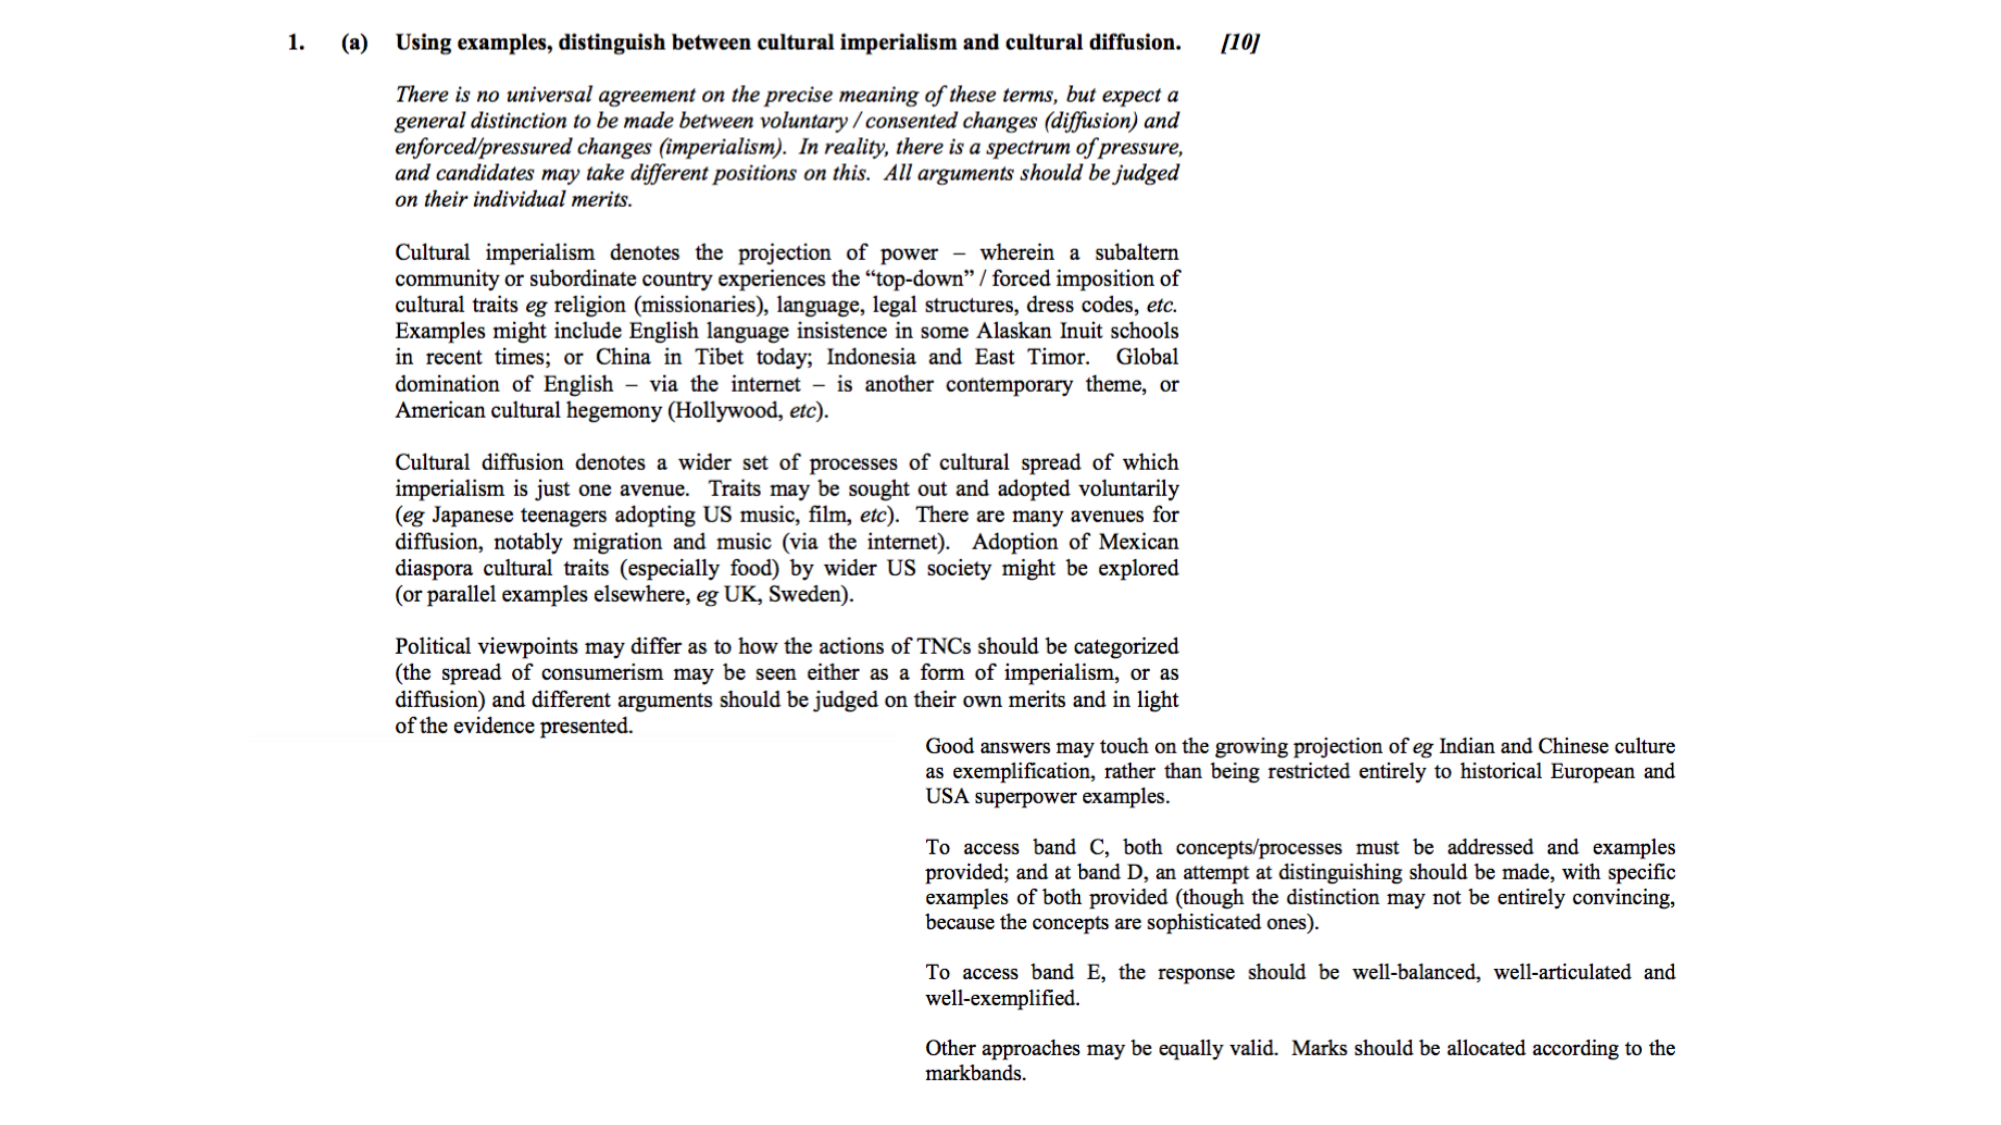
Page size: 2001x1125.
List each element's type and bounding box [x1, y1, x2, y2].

picture [897, 720, 1724, 1125]
list [249, 0, 1311, 743]
